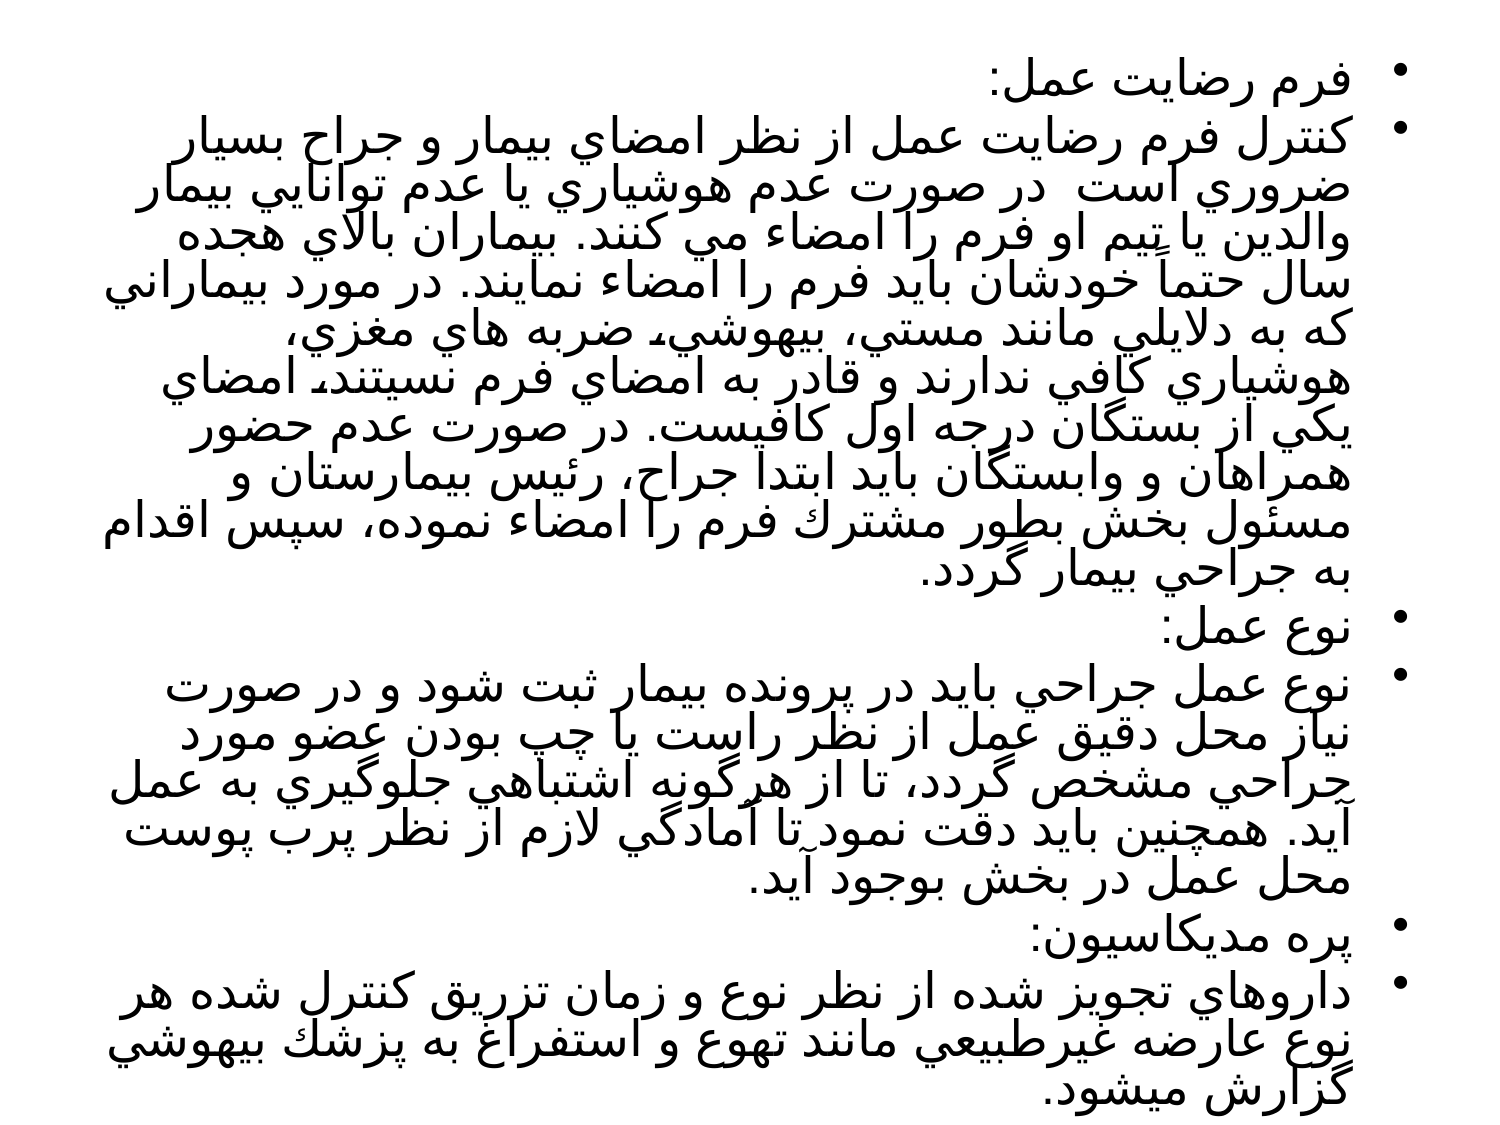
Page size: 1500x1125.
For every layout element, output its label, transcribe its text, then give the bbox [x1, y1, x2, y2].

list فرم رضايت عمل: كنترل فرم رضايت عمل از نظر امضاي بيمار و جراح بسيار ضروري است در صورت عدم هوشياري يا عدم توانايي بيمار والدين يا تيم او فرم را امضاء مي كنند. بيماران بالاي هجده سال حتماً خودشان بايد فرم را امضاء نمايند. در مورد بيماراني كه به دلايلي مانند مستي، بيهوشي، ضربه هاي مغزي، هوشياري كافي ندارند و قادر به امضاي فرم نسيتند، امضاي يكي از بستگان درجه اول كافيست. در صورت عدم حضور همراهان و وابستگان بايد ابتدا جراح، رئيس بيمارستان و مسئول بخش بطور مشترك فرم را امضاء نموده، سپس اقدام به جراحي بيمار گردد. نوع عمل: نوع عمل جراحي بايد در پرونده بيمار ثبت شود و در صورت نياز محل دقيق عمل از نظر راست يا چپ بودن عضو مورد جراحي مشخص گردد، تا از هرگونه اشتباهي جلوگيري به عمل آيد. همچنين بايد دقت نمود تا آمادگي لازم از نظر پرب پوست محل عمل در بخش بوجود آيد. پره مديكاسيون: داروهاي تجويز شده از نظر نوع و زمان تزريق كنترل شده هر نوع عارضه غيرطبيعي مانند تهوع و استفراغ به پزشك بيهوشي گزارش ميشود. [75, 50, 1425, 1005]
